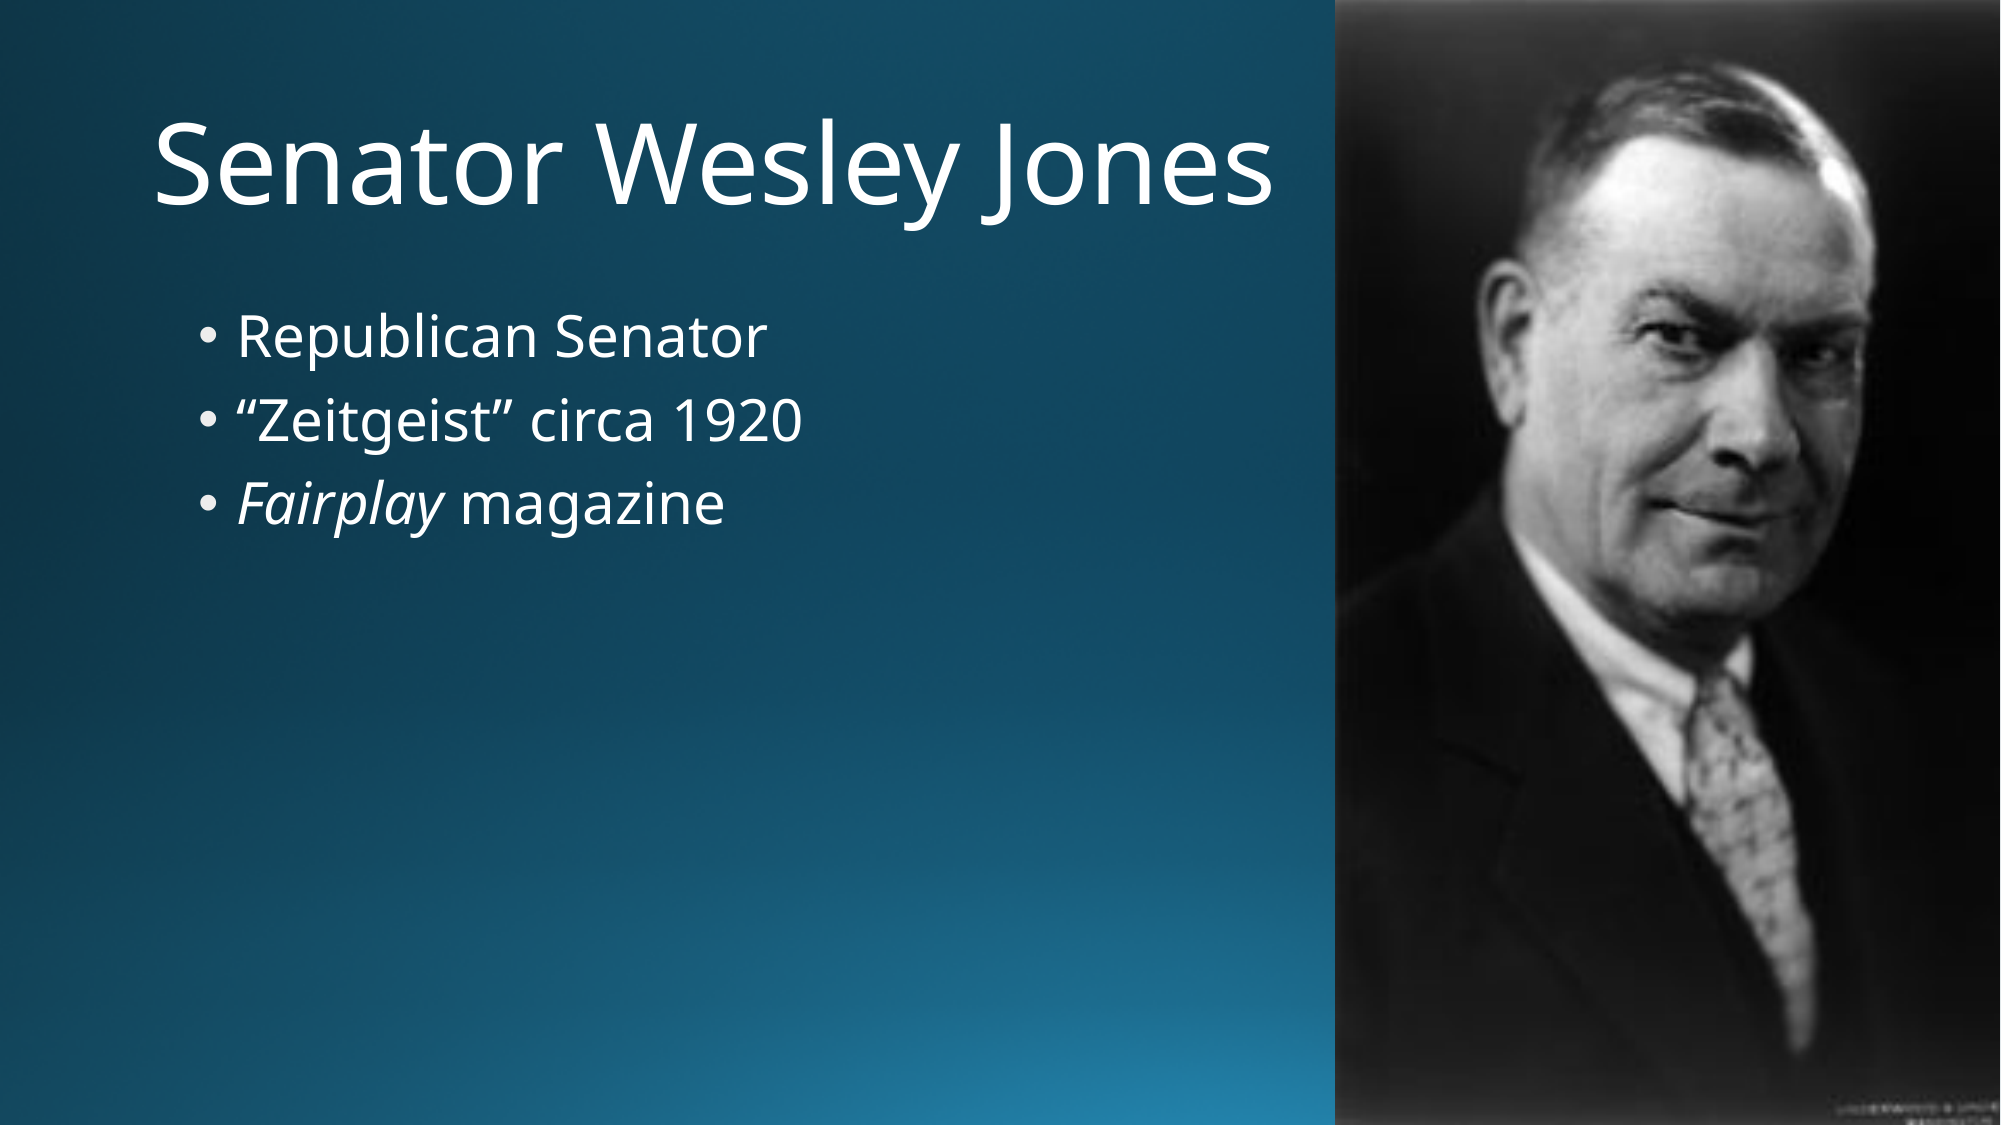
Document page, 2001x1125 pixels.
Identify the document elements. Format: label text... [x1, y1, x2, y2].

title Senator Wesley Jones [137, 59, 1335, 278]
picture [0, 0, 2001, 1125]
list Republican Senator “Zeitgeist” circa 1920 Fairplay magazine [183, 299, 1335, 1014]
